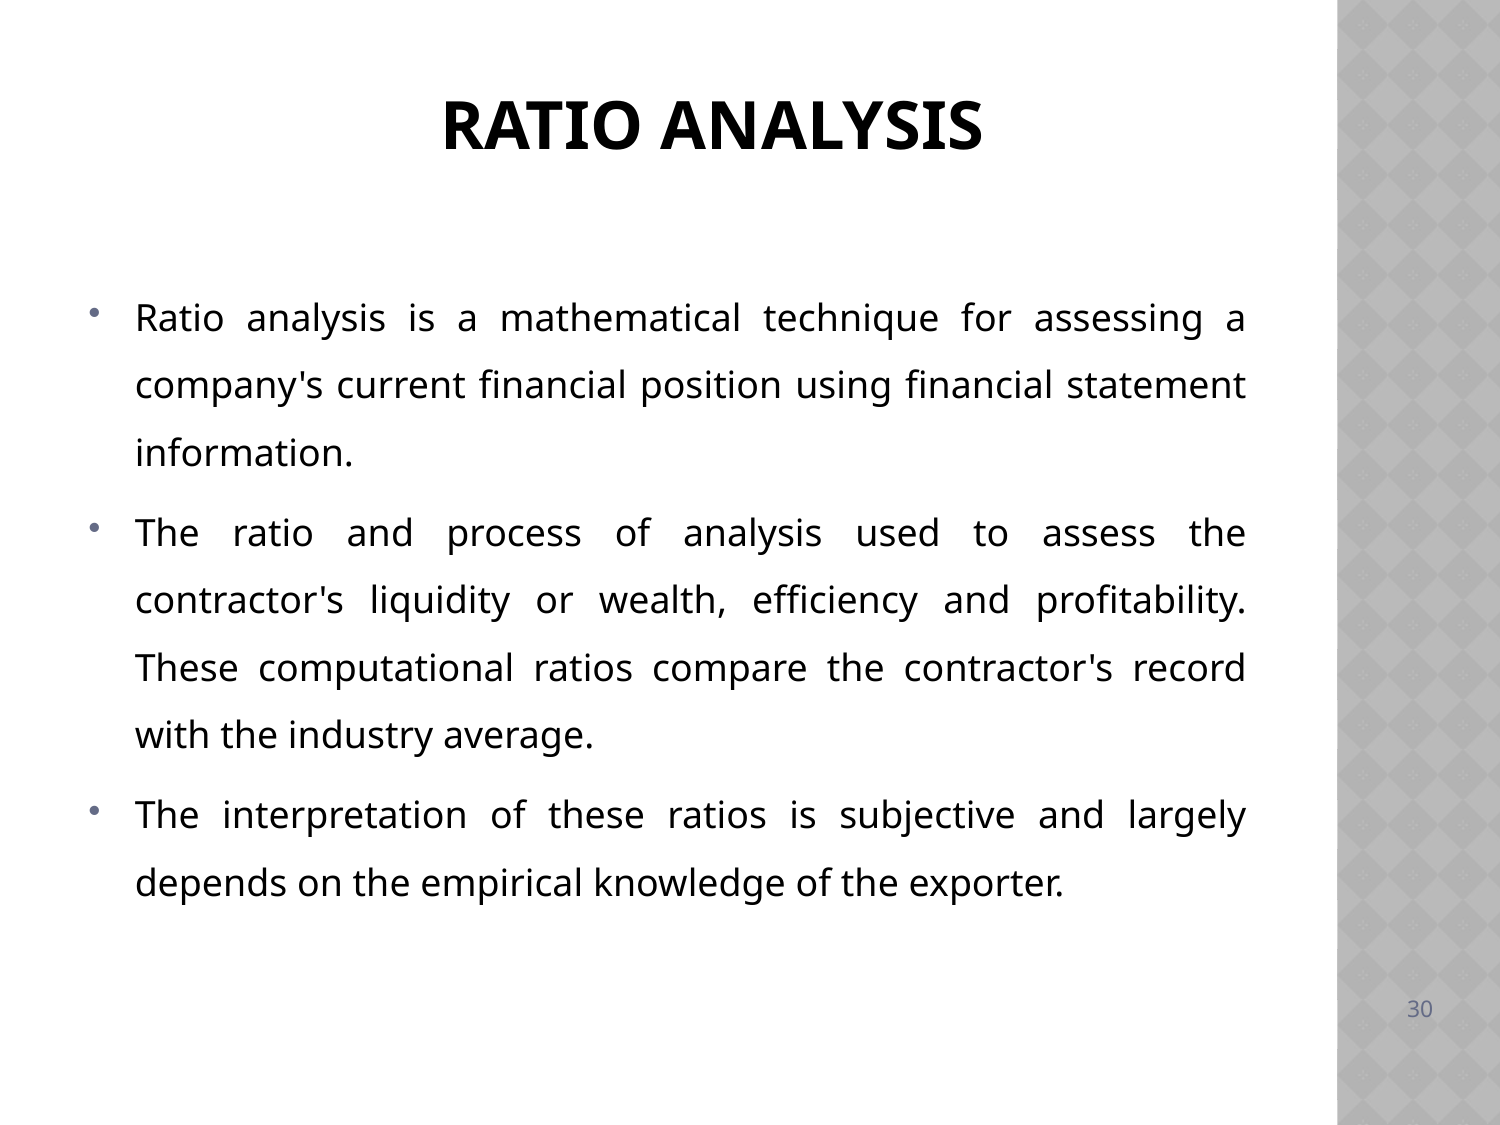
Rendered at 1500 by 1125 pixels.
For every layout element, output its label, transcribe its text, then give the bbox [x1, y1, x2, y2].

slide_number 30 [1333, 940, 1434, 1027]
list Ratio analysis is a mathematical technique for assessing a company's current financial position using financial statement information. The ratio and process of analysis used to assess the contractor's liquidity or wealth, efficiency and profitability. These computational ratios compare the contractor's record with the industry average. The interpretation of these ratios is subjective and largely depends on the empirical knowledge of the exporter. [75, 264, 1263, 1059]
title Ratio analysis [75, 87, 1350, 163]
